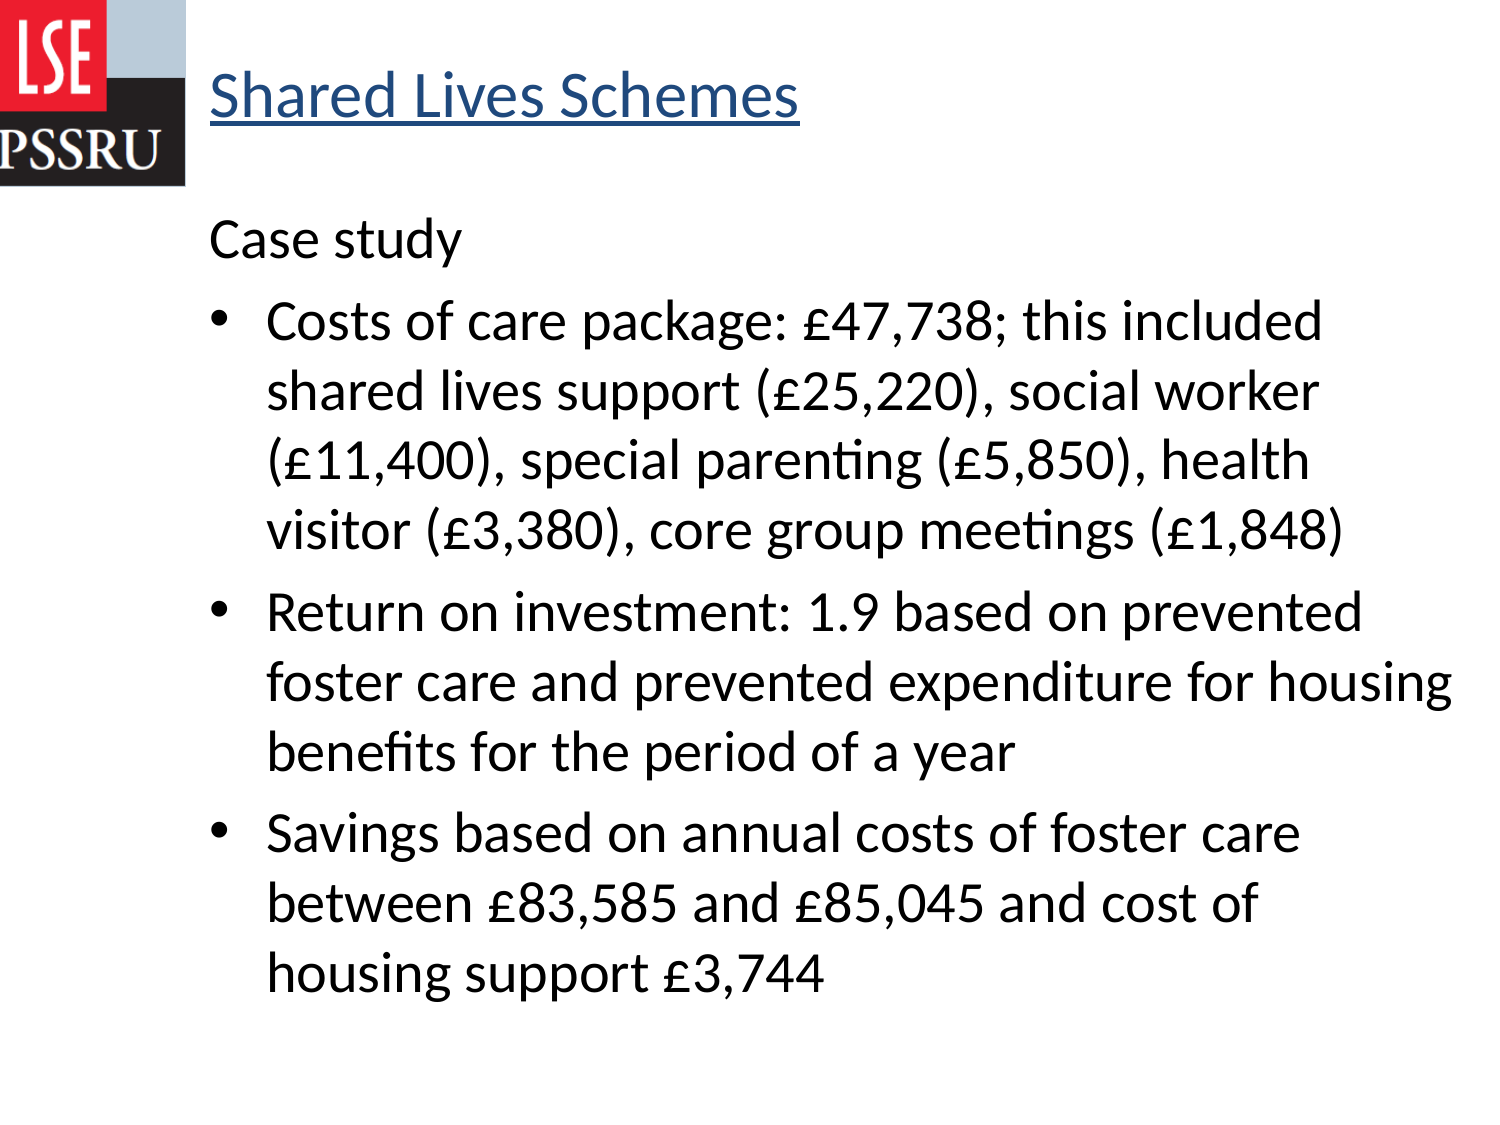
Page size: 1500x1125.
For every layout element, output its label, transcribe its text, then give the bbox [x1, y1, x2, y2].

subtitle Shared Lives Schemes Case study Costs of care package: £47,738; this included shared lives support (£25,220), social worker (£11,400), special parenting (£5,850), health visitor (£3,380), core group meetings (£1,848) Return on investment: 1.9 based on prevented foster care and prevented expenditure for housing benefits for the period of a year Savings based on annual costs of foster care between £83,585 and £85,045 and cost of housing support £3,744 [194, 42, 1471, 1094]
picture [0, 0, 186, 187]
